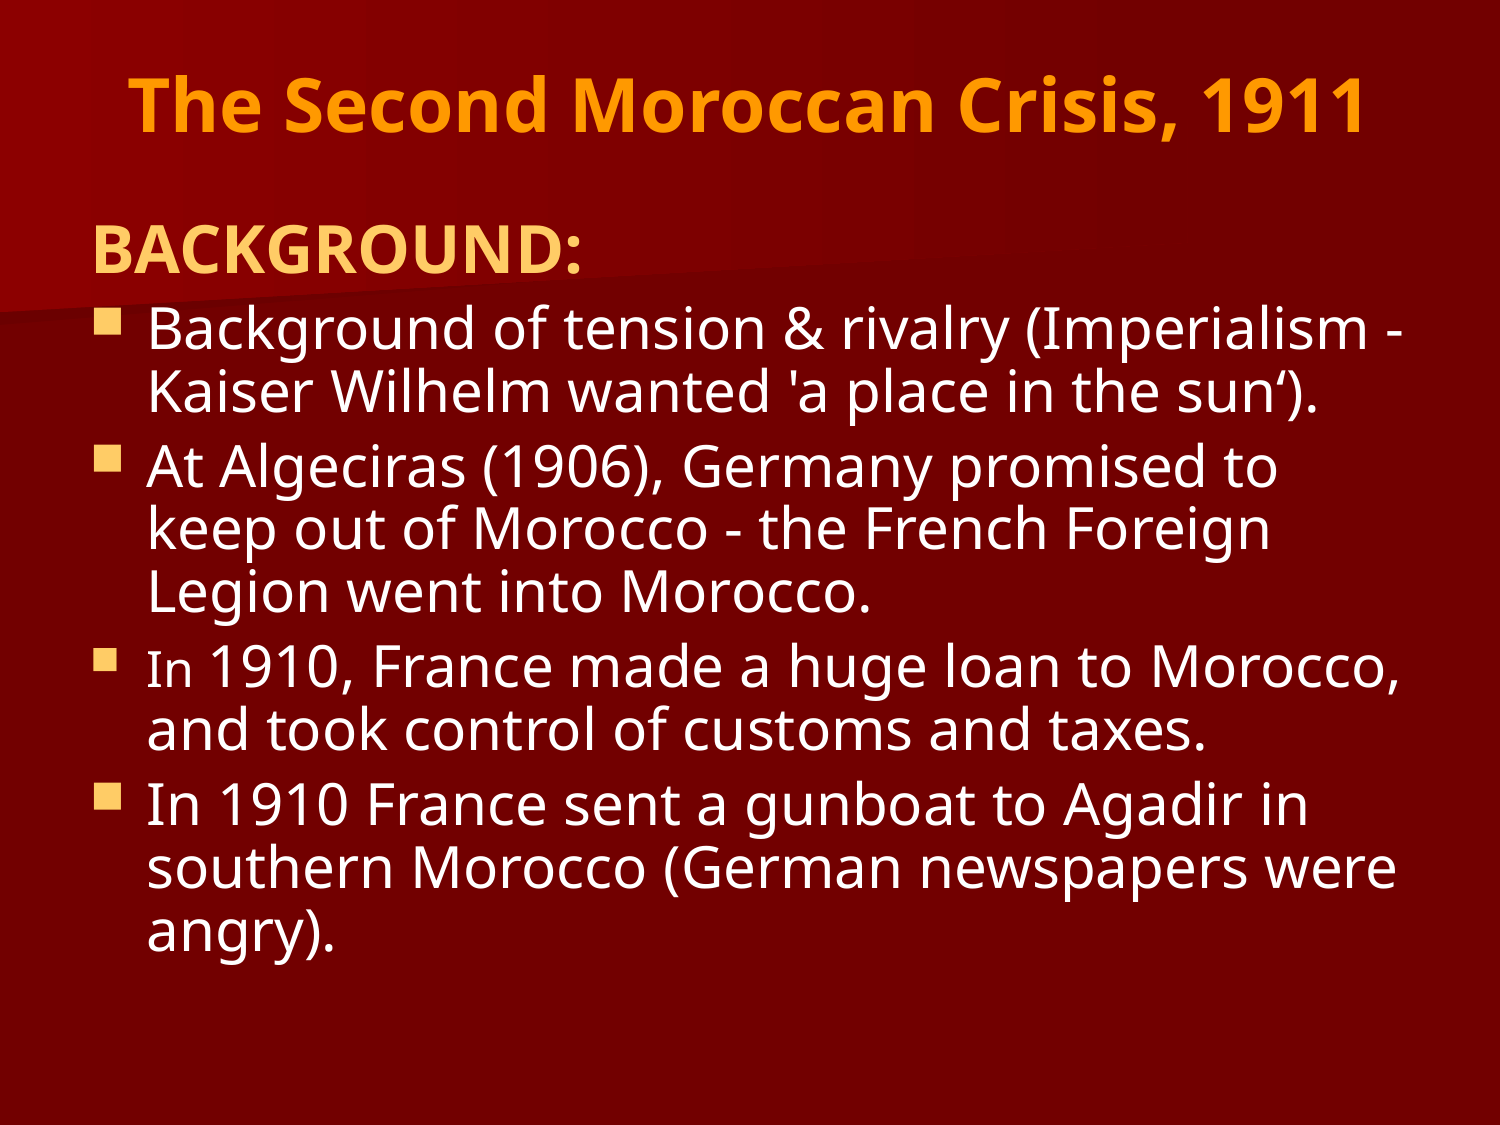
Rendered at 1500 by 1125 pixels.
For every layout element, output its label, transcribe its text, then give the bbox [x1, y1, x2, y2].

title The Second Moroccan Crisis, 1911 [74, 44, 1426, 162]
list BACKGROUND: Background of tension & rivalry (Imperialism - Kaiser Wilhelm wanted 'a place in the sun‘). At Algeciras (1906), Germany promised to keep out of Morocco - the French Foreign Legion went into Morocco. In 1910, France made a huge loan to Morocco, and took control of customs and taxes. In 1910 France sent a gunboat to Agadir in southern Morocco (German newspapers were angry). [74, 207, 1426, 1048]
